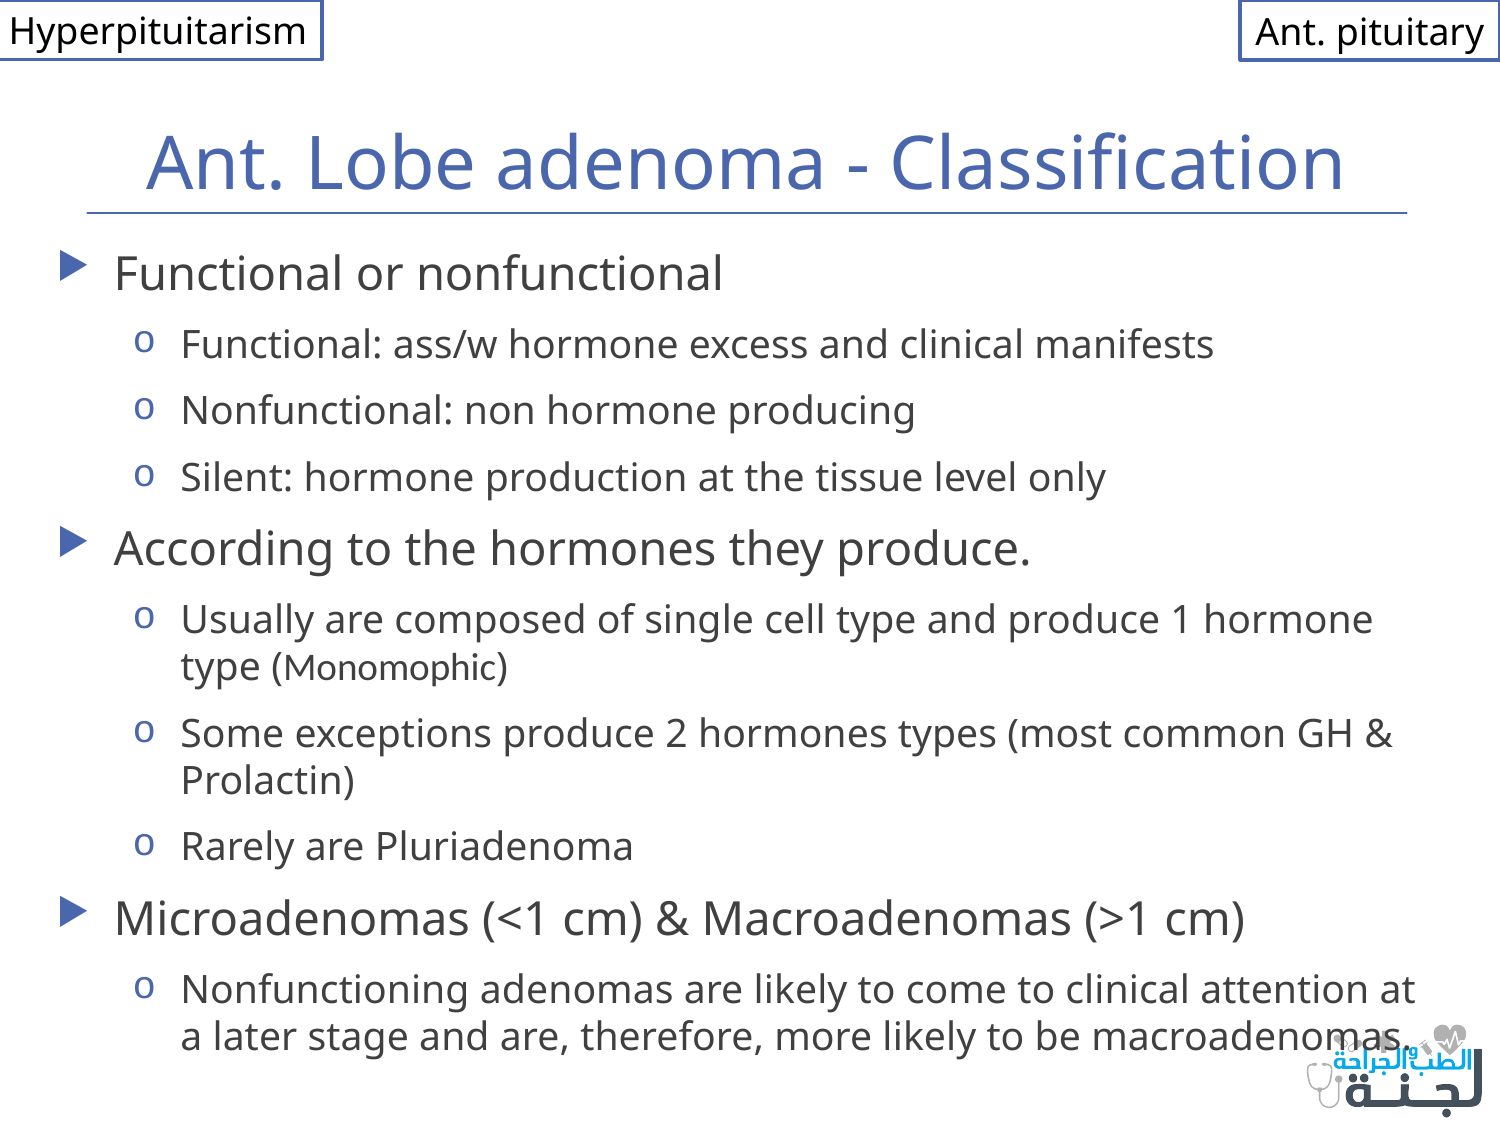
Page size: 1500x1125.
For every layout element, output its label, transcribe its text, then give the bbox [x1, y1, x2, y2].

text_box Hyperpituitarism [0, 0, 324, 61]
list Functional or nonfunctional Functional: ass/w hormone excess and clinical manifests Nonfunctional: non hormone producing Silent: hormone production at the tissue level only According to the hormones they produce. Usually are composed of single cell type and produce 1 hormone type (Monomophic) Some exceptions produce 2 hormones types (most common GH & Prolactin) Rarely are Pluriadenoma Microadenomas (<1 cm) & Macroadenomas (>1 cm) Nonfunctioning adenomas are likely to come to clinical attention at a later stage and are, therefore, more likely to be macroadenomas. [41, 235, 1453, 1075]
title Ant. Lobe adenoma - Classification [87, 107, 1407, 212]
picture [1296, 1003, 1500, 1125]
text_box Ant. pituitary [1238, 0, 1500, 62]
